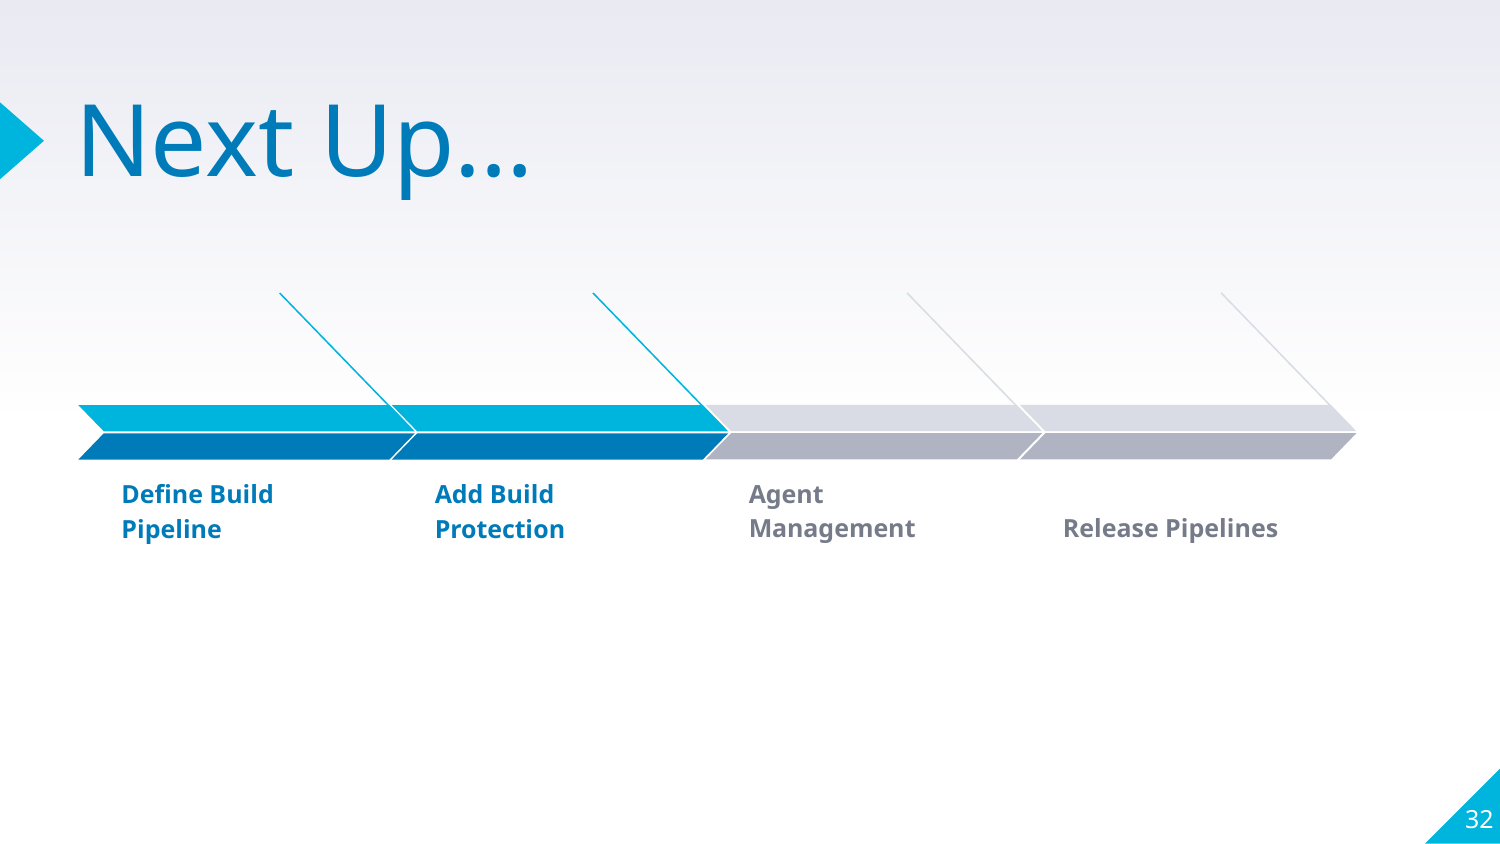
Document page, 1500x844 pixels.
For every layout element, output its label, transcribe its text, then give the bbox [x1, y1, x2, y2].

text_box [78, 292, 390, 559]
slide_number 32 [1418, 760, 1494, 838]
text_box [1019, 292, 1357, 559]
title Next Up… [75, 99, 1001, 277]
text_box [705, 292, 1018, 559]
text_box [391, 292, 704, 559]
